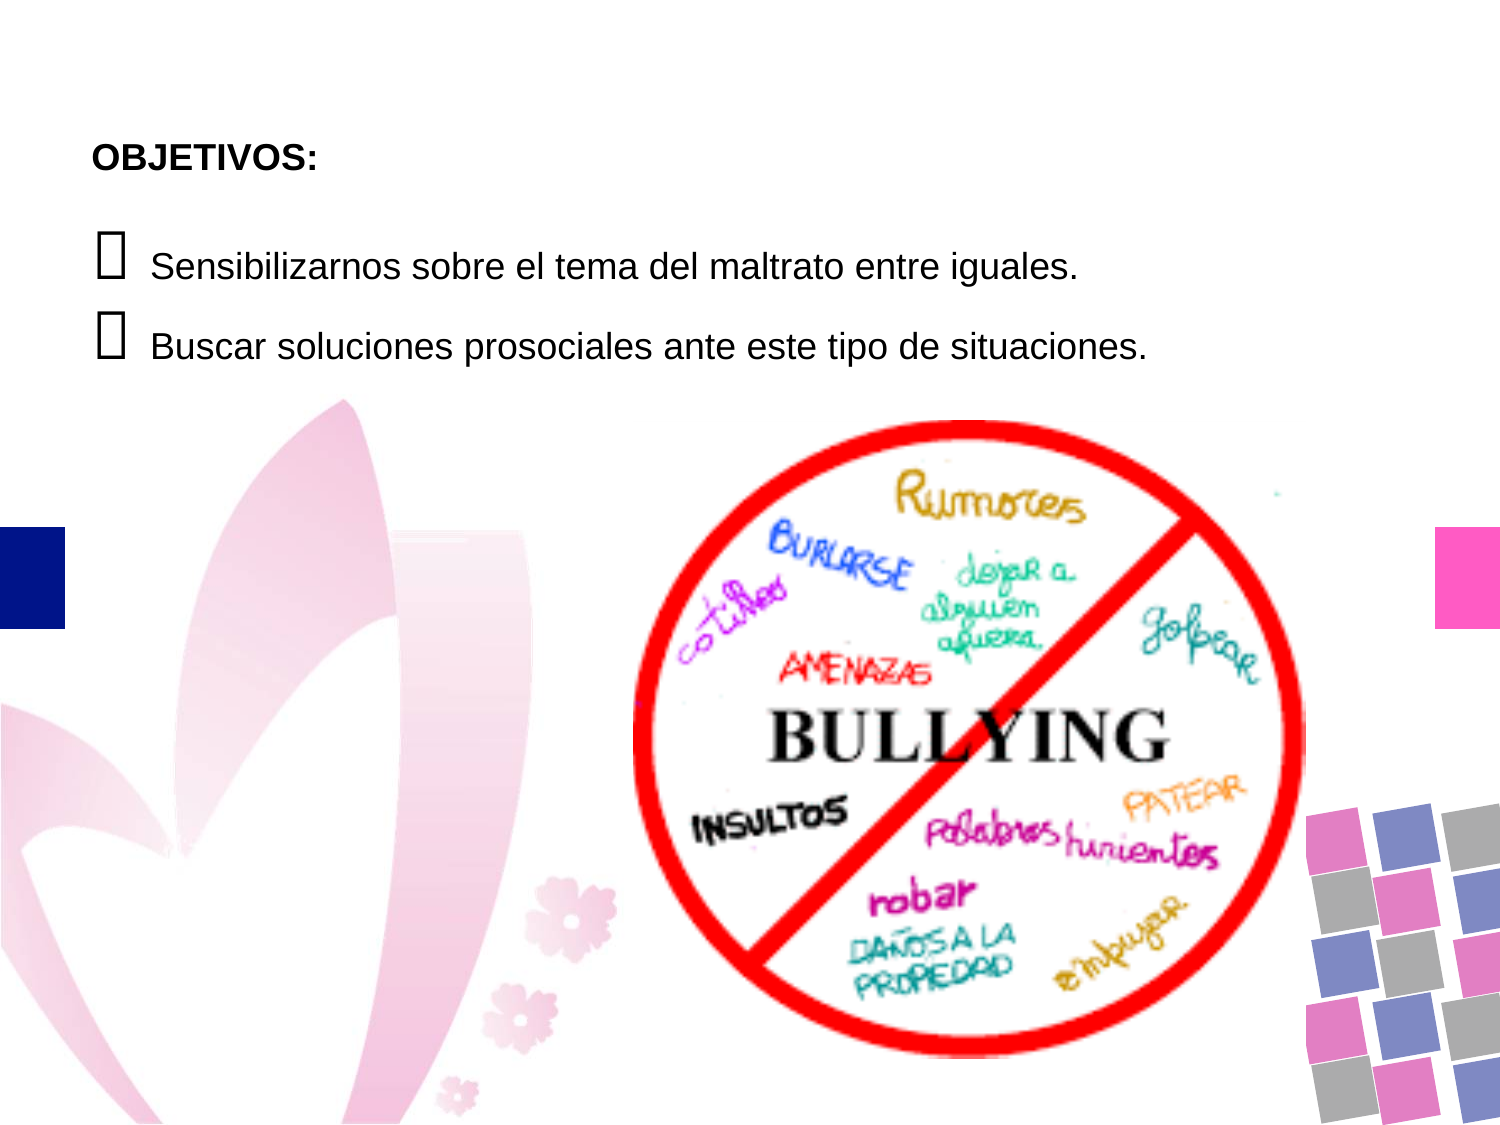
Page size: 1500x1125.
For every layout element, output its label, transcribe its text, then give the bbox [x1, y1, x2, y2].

picture [0, 346, 1306, 1125]
text_box [1311, 930, 1380, 999]
text_box [1310, 807, 1368, 876]
text_box [1452, 1057, 1500, 1124]
text_box [1311, 1055, 1380, 1124]
text_box [1376, 929, 1445, 999]
text_box [1372, 992, 1441, 1061]
text_box [1372, 867, 1441, 937]
text_box [1452, 931, 1500, 998]
text_box [1311, 866, 1380, 935]
text_box [1309, 996, 1368, 1065]
text_box [1441, 992, 1500, 1062]
text_box [1372, 803, 1441, 872]
text_box [1433, 525, 1500, 631]
text_box [1441, 803, 1500, 872]
text_box OBJETIVOS:  Sensibilizarnos sobre el tema del maltrato entre iguales.  Buscar soluciones prosociales ante este tipo de situaciones. [76, 125, 1436, 380]
text_box [1452, 868, 1500, 935]
text_box [1372, 1056, 1441, 1125]
